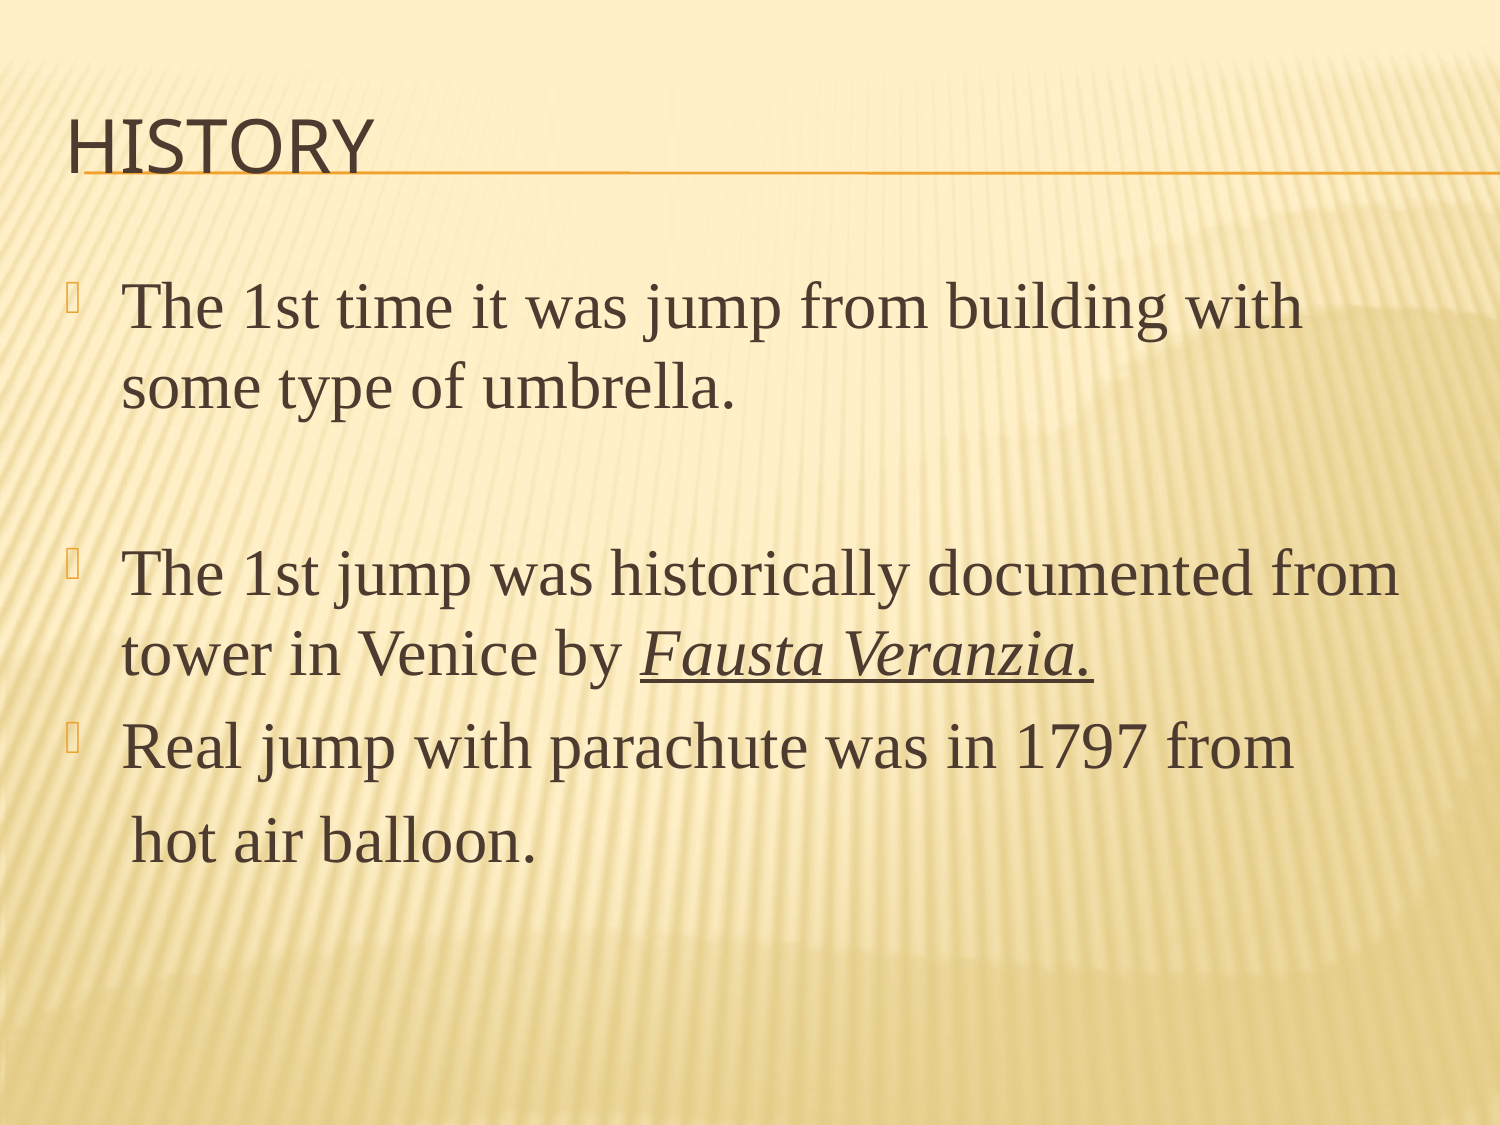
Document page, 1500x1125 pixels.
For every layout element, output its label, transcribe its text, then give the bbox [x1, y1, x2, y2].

title history [50, 75, 1475, 213]
list The 1st time it was jump from building with some type of umbrella. The 1st jump was historically documented from tower in Venice by Fausta Veranzia. Real jump with parachute was in 1797 from hot air balloon. [50, 254, 1475, 998]
